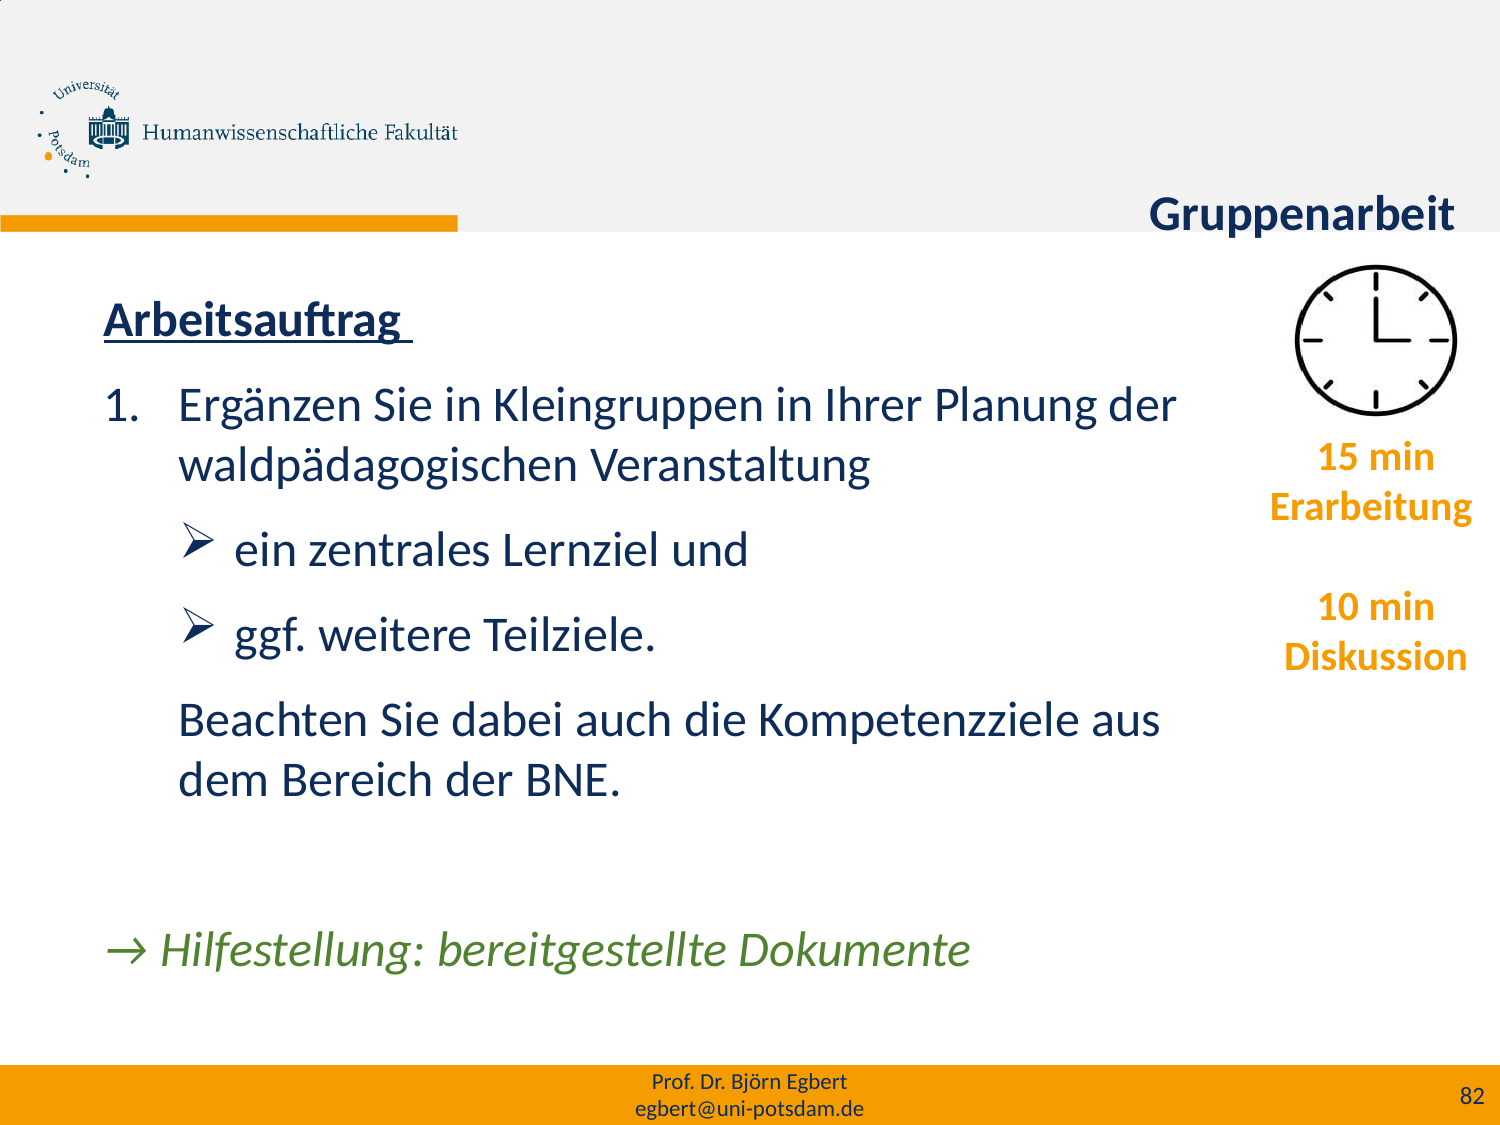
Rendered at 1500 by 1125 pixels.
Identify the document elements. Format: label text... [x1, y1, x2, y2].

text_box 15 min Erarbeitung 10 min Diskussion [1222, 421, 1500, 687]
picture [1284, 245, 1468, 422]
title Gruppenarbeit [360, 172, 1471, 268]
picture [0, 81, 463, 232]
text_box 82 [1162, 1064, 1500, 1125]
text_box Prof. Dr. Björn Egbert egbert@uni-potsdam.de [620, 1058, 880, 1125]
text_box Arbeitsauftrag Ergänzen Sie in Kleingruppen in Ihrer Planung der waldpädagogischen Veranstaltung ein zentrales Lernziel und ggf. weitere Teilziele. Beachten Sie dabei auch die Kompetenzziele aus dem Bereich der BNE. → Hilfestellung: bereitgestellte Dokumente [89, 278, 1223, 984]
